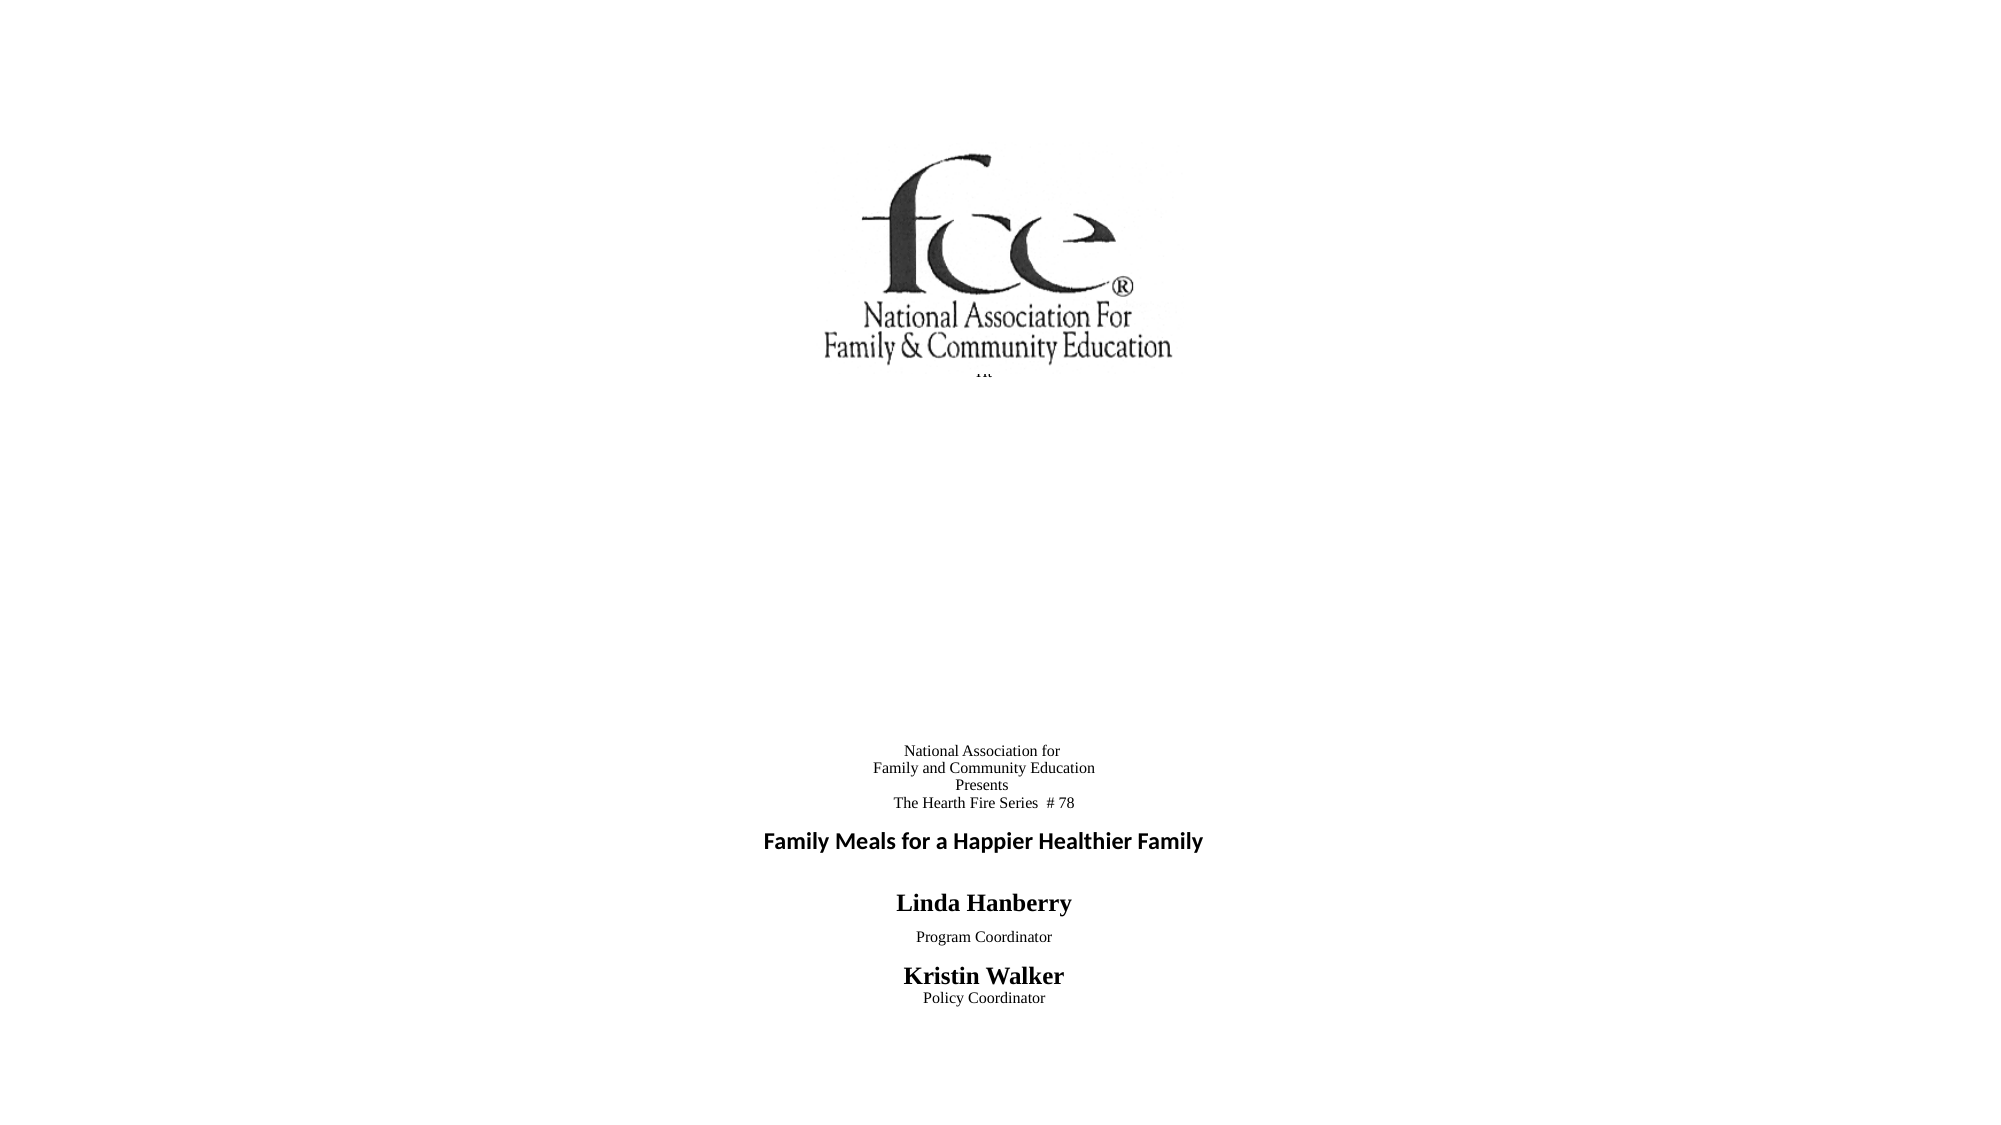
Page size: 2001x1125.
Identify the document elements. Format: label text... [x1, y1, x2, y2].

title National Association for Family and Community Education Presents The Hearth Fire Series # Ht National Association for Family and Community Education Presents The Hearth Fire Series # 78 Family Meals for a Happier Healthier Family Linda Hanberry Program Coordinator Kristin Walker Policy Coordinator [249, 100, 1719, 1063]
picture [815, 142, 1185, 374]
